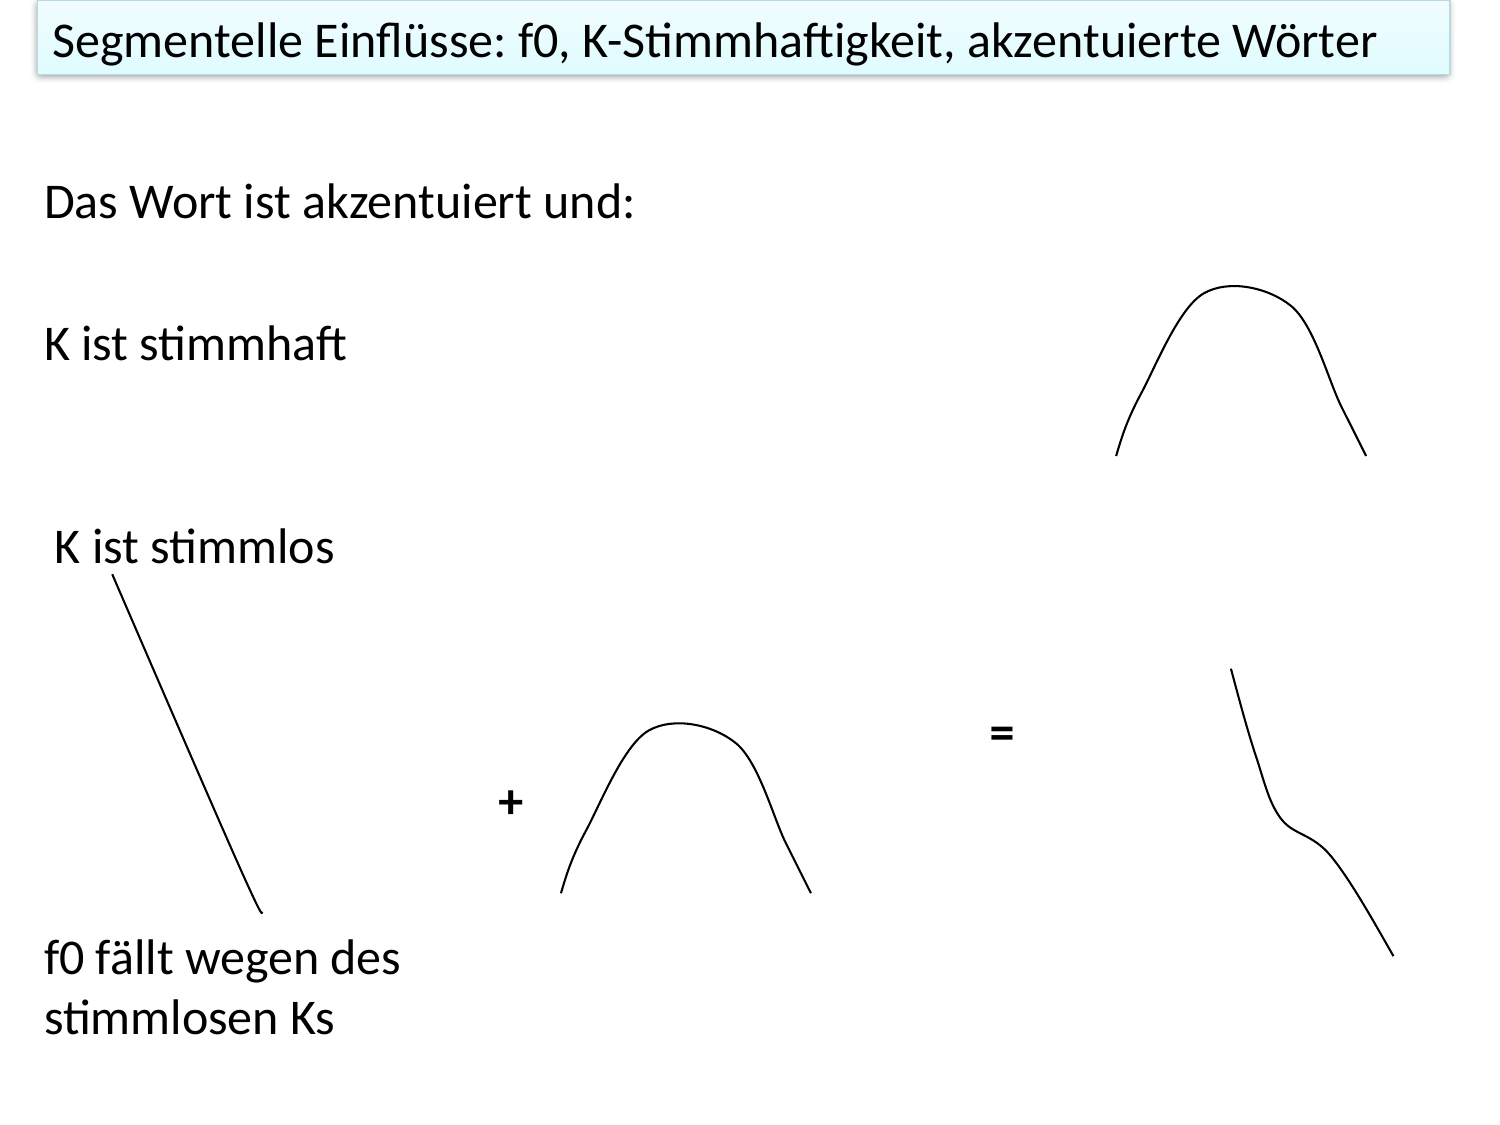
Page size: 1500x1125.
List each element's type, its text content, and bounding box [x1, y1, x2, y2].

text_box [29, 506, 470, 1054]
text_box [483, 625, 812, 894]
text_box Segmentelle Einflüsse: f0, K-Stimmhaftigkeit, akzentuierte Wörter [37, 0, 1451, 75]
text_box Das Wort ist akzentuiert und: [29, 160, 762, 198]
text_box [29, 198, 1367, 457]
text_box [974, 555, 1394, 957]
